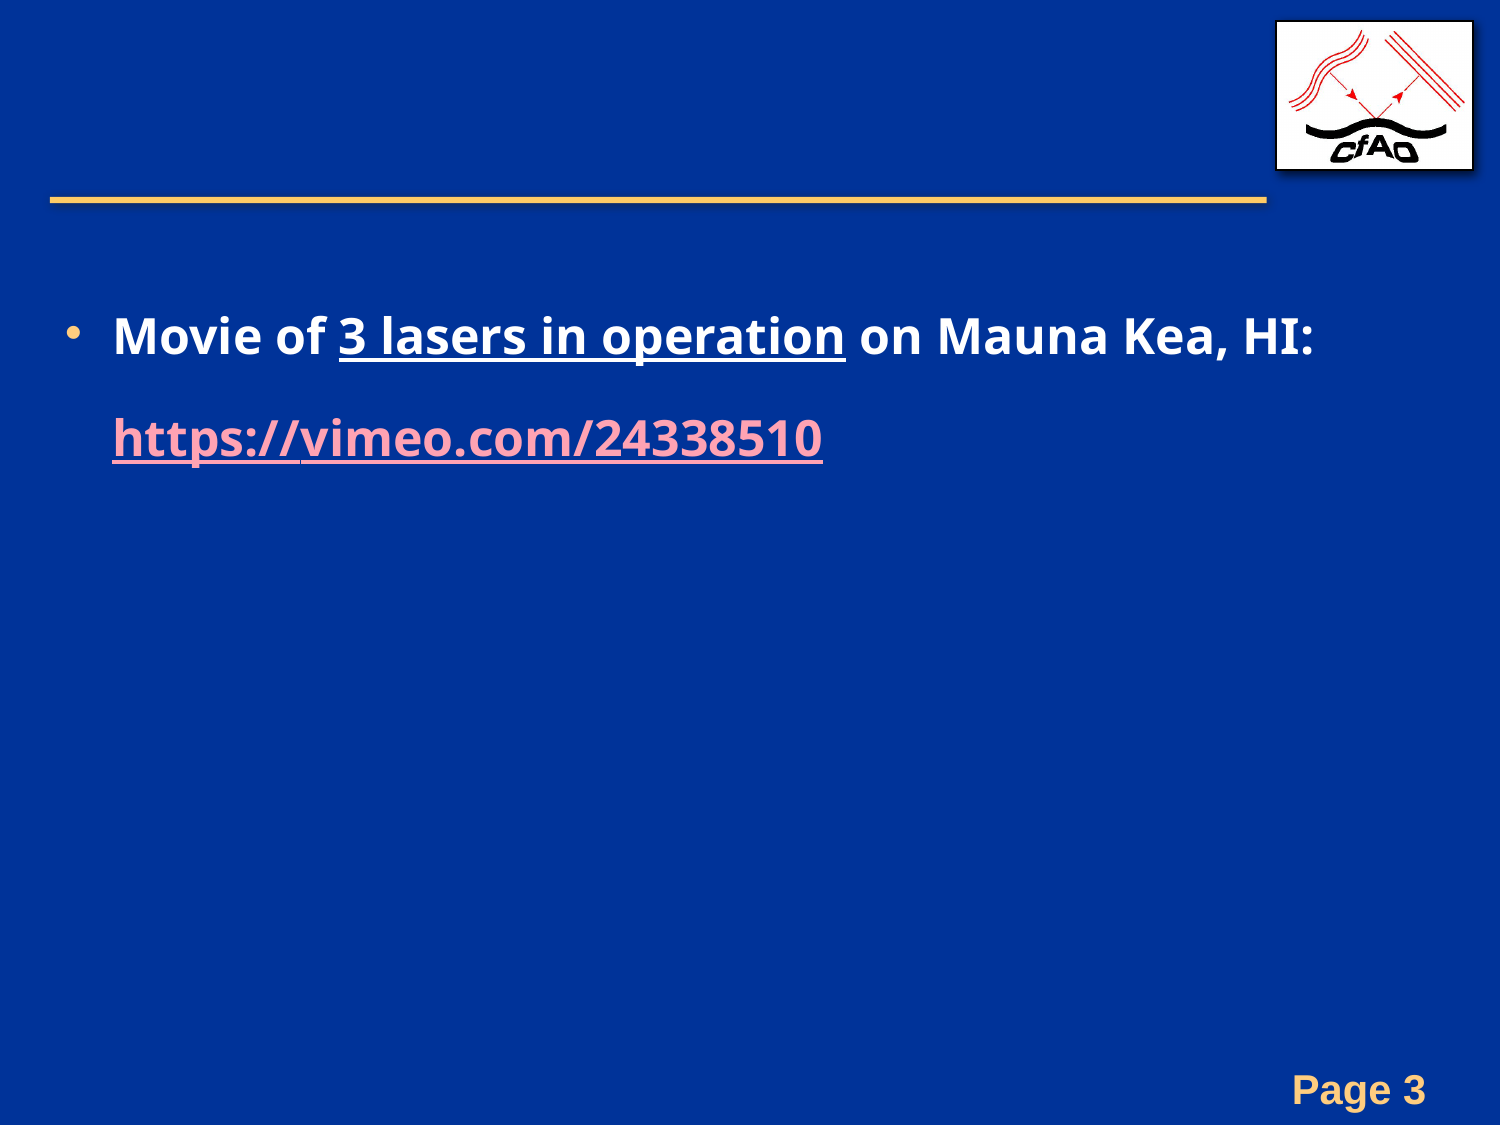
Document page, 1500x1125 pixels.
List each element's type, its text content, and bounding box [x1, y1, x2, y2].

list Movie of 3 lasers in operation on Mauna Kea, HI: https://vimeo.com/24338510 [50, 262, 1450, 1063]
picture [1277, 22, 1472, 169]
